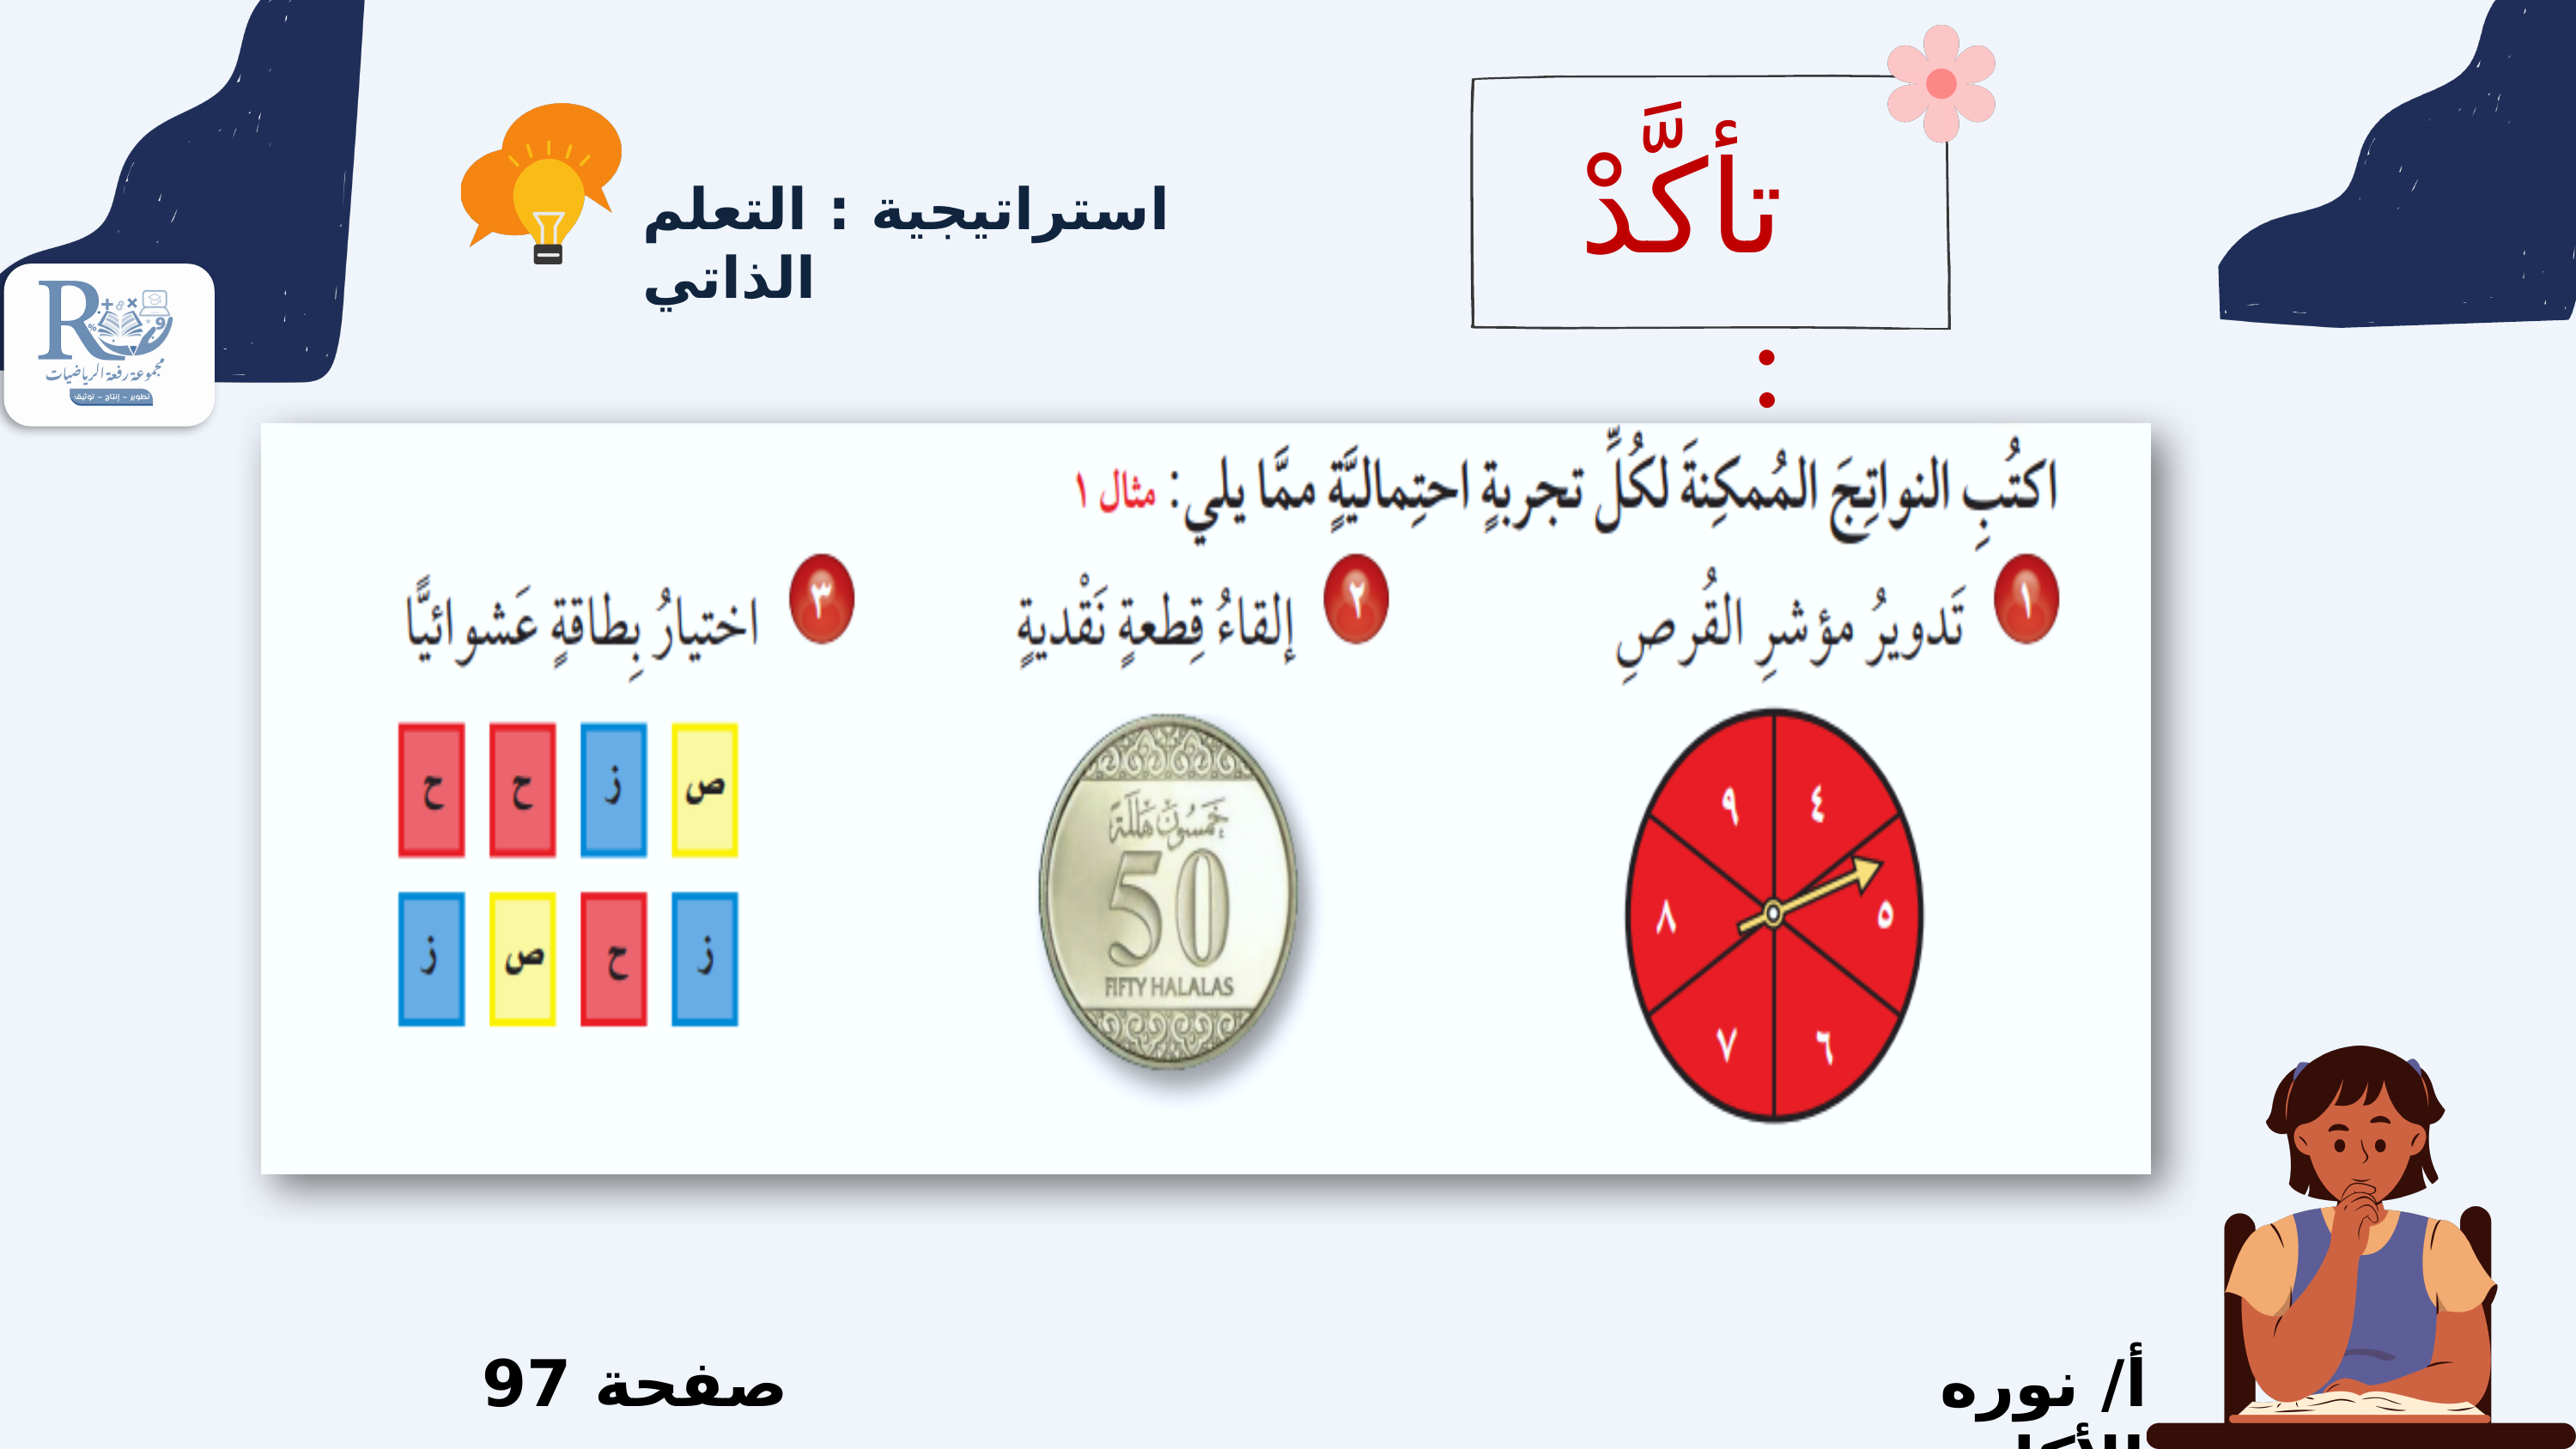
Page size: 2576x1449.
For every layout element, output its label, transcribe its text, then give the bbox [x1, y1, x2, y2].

text_box [0, 0, 366, 383]
text_box استراتيجية : التعلم الذاتي [629, 166, 1231, 316]
text_box [2208, 0, 2576, 332]
text_box صفحة 97 [437, 1336, 833, 1426]
text_box [1857, 11, 2026, 156]
picture [3, 263, 216, 427]
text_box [1470, 74, 1951, 330]
text_box تأكَّدْ: [1566, 337, 1798, 407]
text_box [460, 103, 622, 264]
text_box [2146, 1046, 2576, 1449]
picture [261, 423, 2151, 1175]
text_box أ/ نوره الأكلبي [1846, 1336, 2242, 1449]
